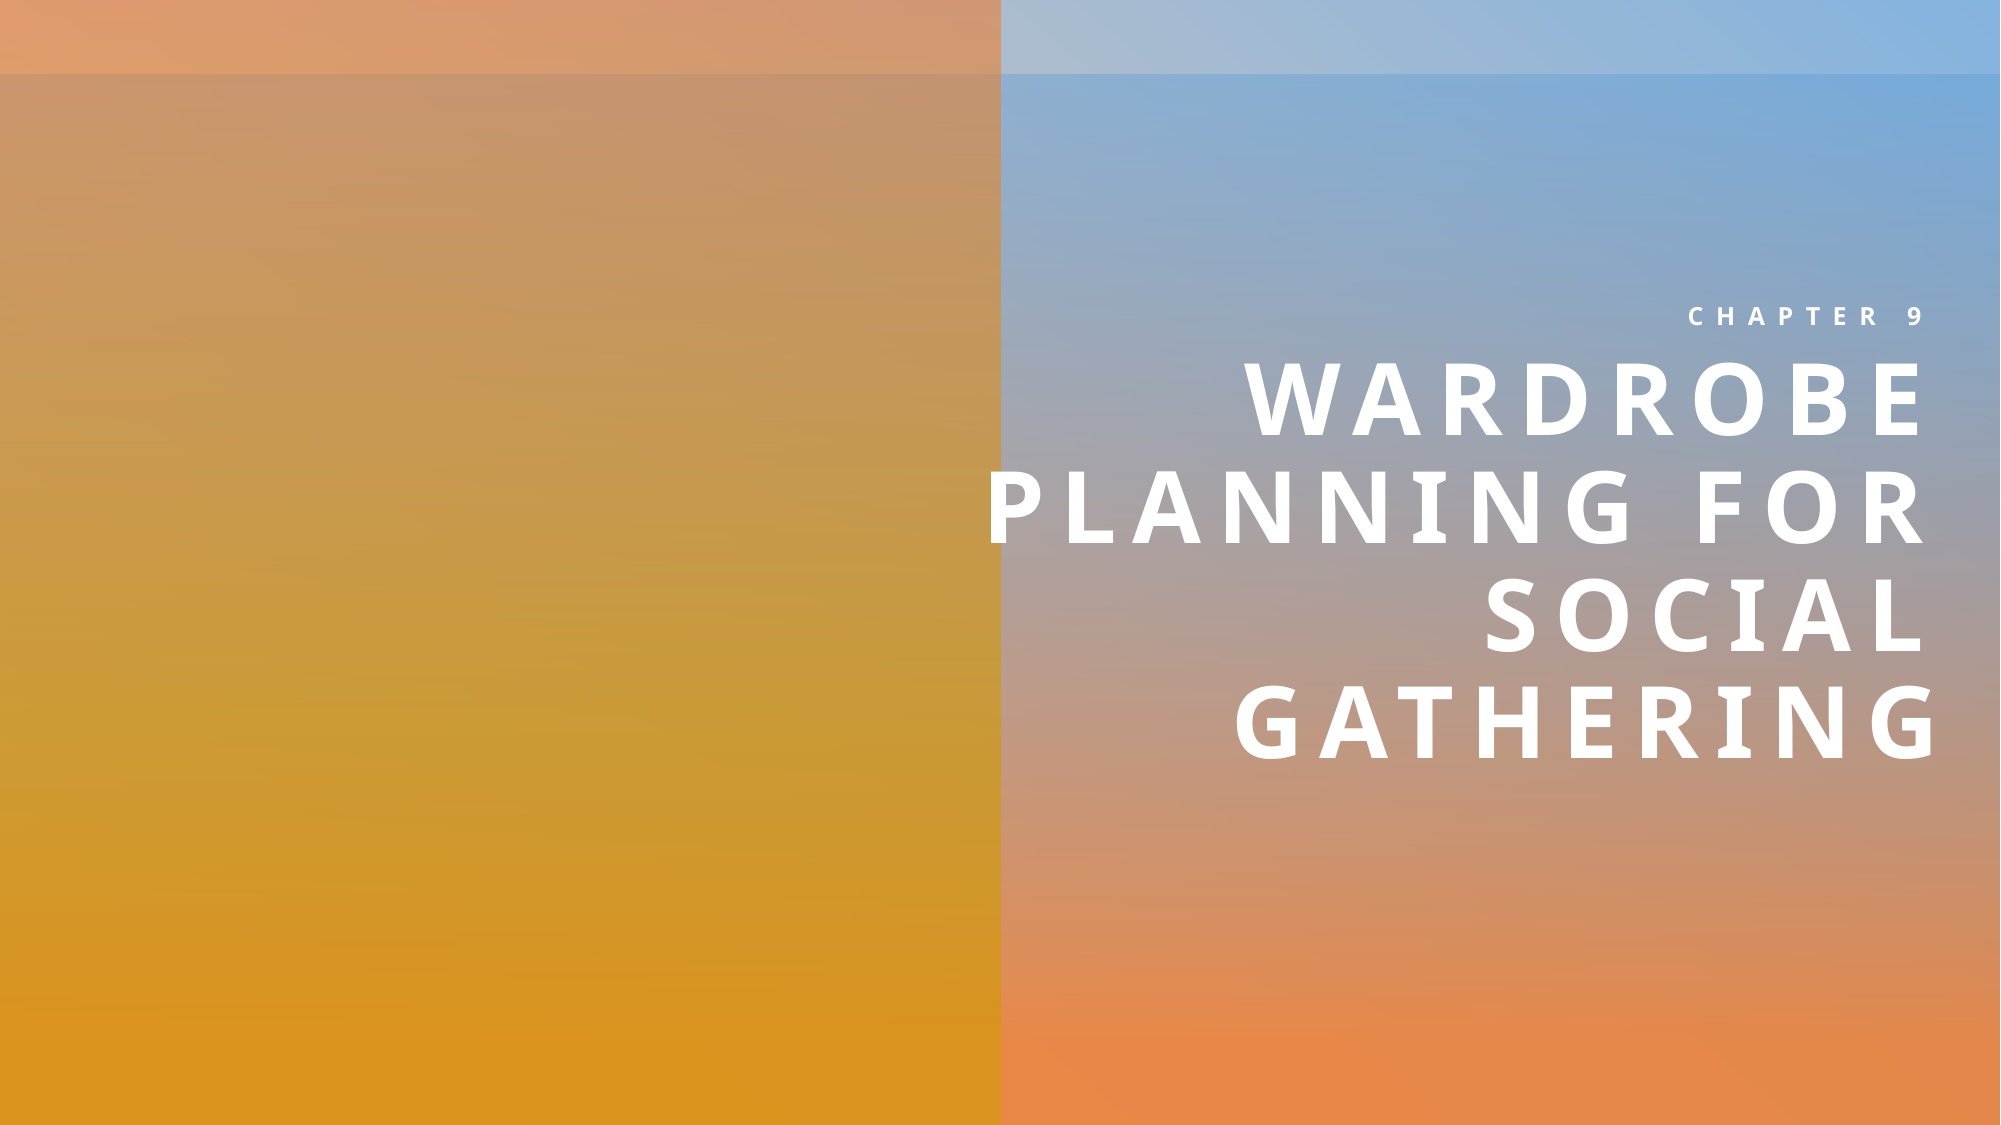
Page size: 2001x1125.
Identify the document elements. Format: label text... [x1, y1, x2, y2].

text_box CHAPTER 9 [1440, 68, 1922, 331]
text_box [0, 0, 1001, 1125]
text_box [1001, 74, 2000, 1125]
text_box Wardrobe planning for social gathering [940, 349, 1941, 929]
text_box [1001, 0, 2000, 74]
